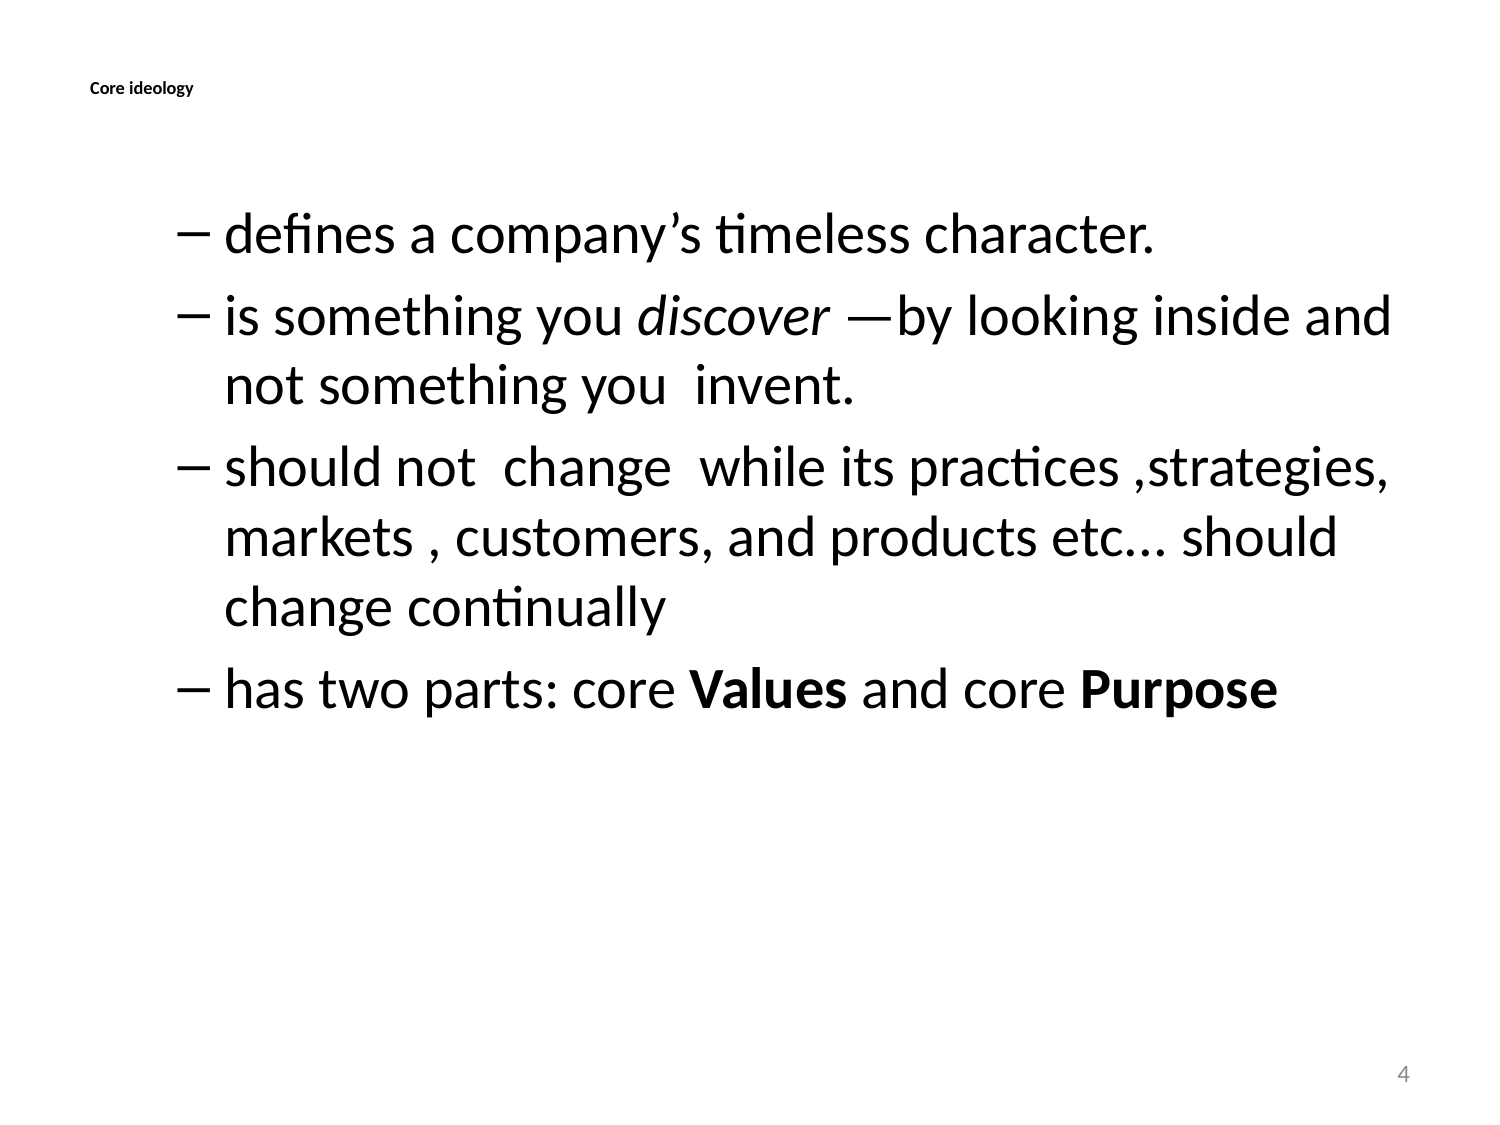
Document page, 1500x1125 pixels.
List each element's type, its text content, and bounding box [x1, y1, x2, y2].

list defines a company’s timeless character. is something you discover —by looking inside and not something you invent. should not change while its practices ,strategies, markets , customers, and products etc... should change continually has two parts: core Values and core Purpose [87, 187, 1425, 1038]
slide_number 4 [1074, 1042, 1425, 1103]
title Core ideology [75, 45, 1425, 138]
